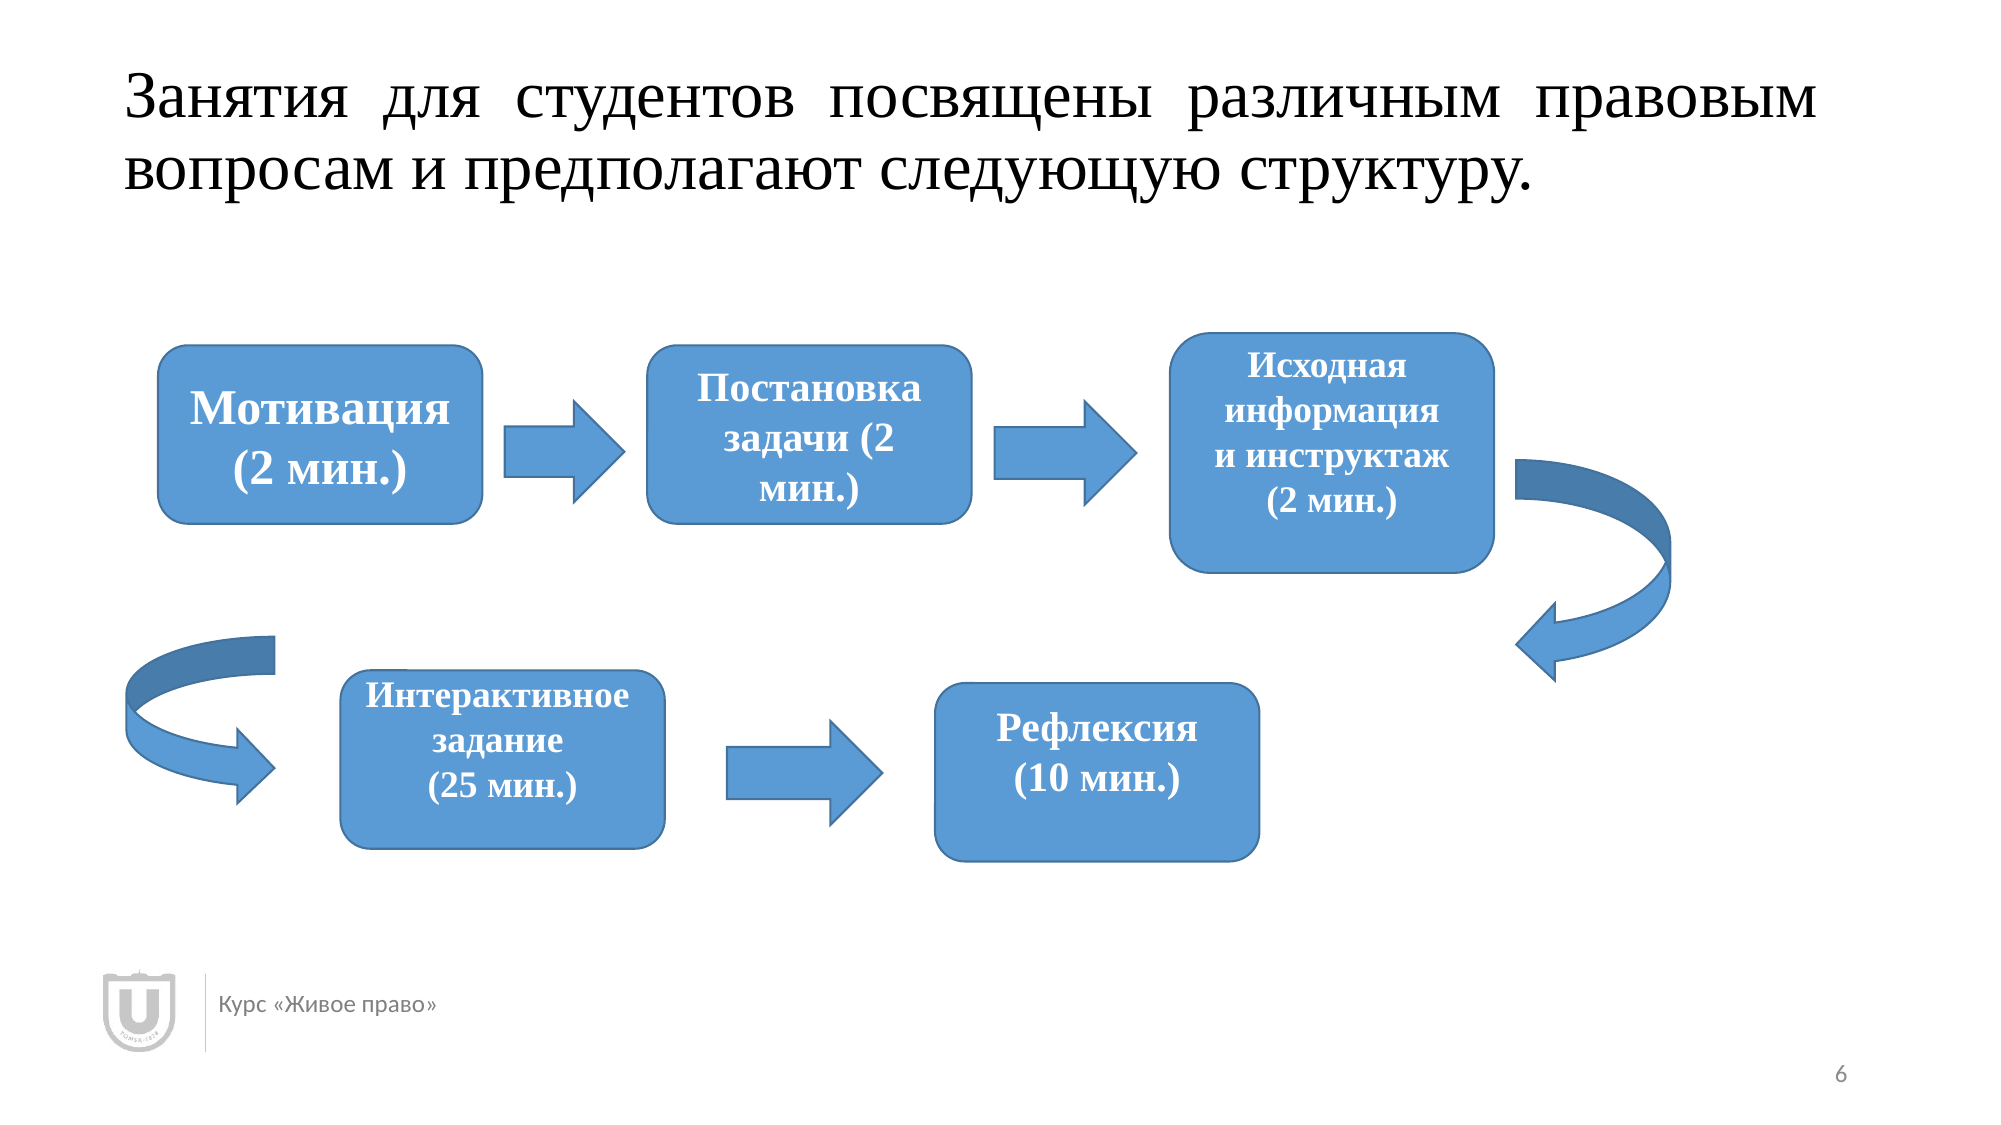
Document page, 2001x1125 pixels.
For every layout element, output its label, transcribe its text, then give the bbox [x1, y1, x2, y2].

slide_number 6 [1412, 1042, 1863, 1103]
text_box [993, 398, 1138, 508]
text_box [1514, 459, 1672, 683]
list Занятия для студентов посвящены различным правовым вопросам и предполагают следующую структуру. [109, 52, 1835, 996]
picture [103, 969, 206, 1052]
text_box [125, 635, 276, 806]
text_box Курс «Живое право» [211, 979, 1044, 1025]
text_box Мотивация (2 мин.) [156, 344, 484, 525]
text_box [503, 398, 626, 505]
text_box Рефлексия (10 мин.) [933, 681, 1261, 863]
text_box Интерактивное задание (25 мин.) [339, 669, 666, 850]
text_box [725, 718, 884, 828]
text_box Исходная информация и инструктаж (2 мин.) [1168, 332, 1496, 574]
text_box Постановка задачи (2 мин.) [646, 344, 973, 525]
